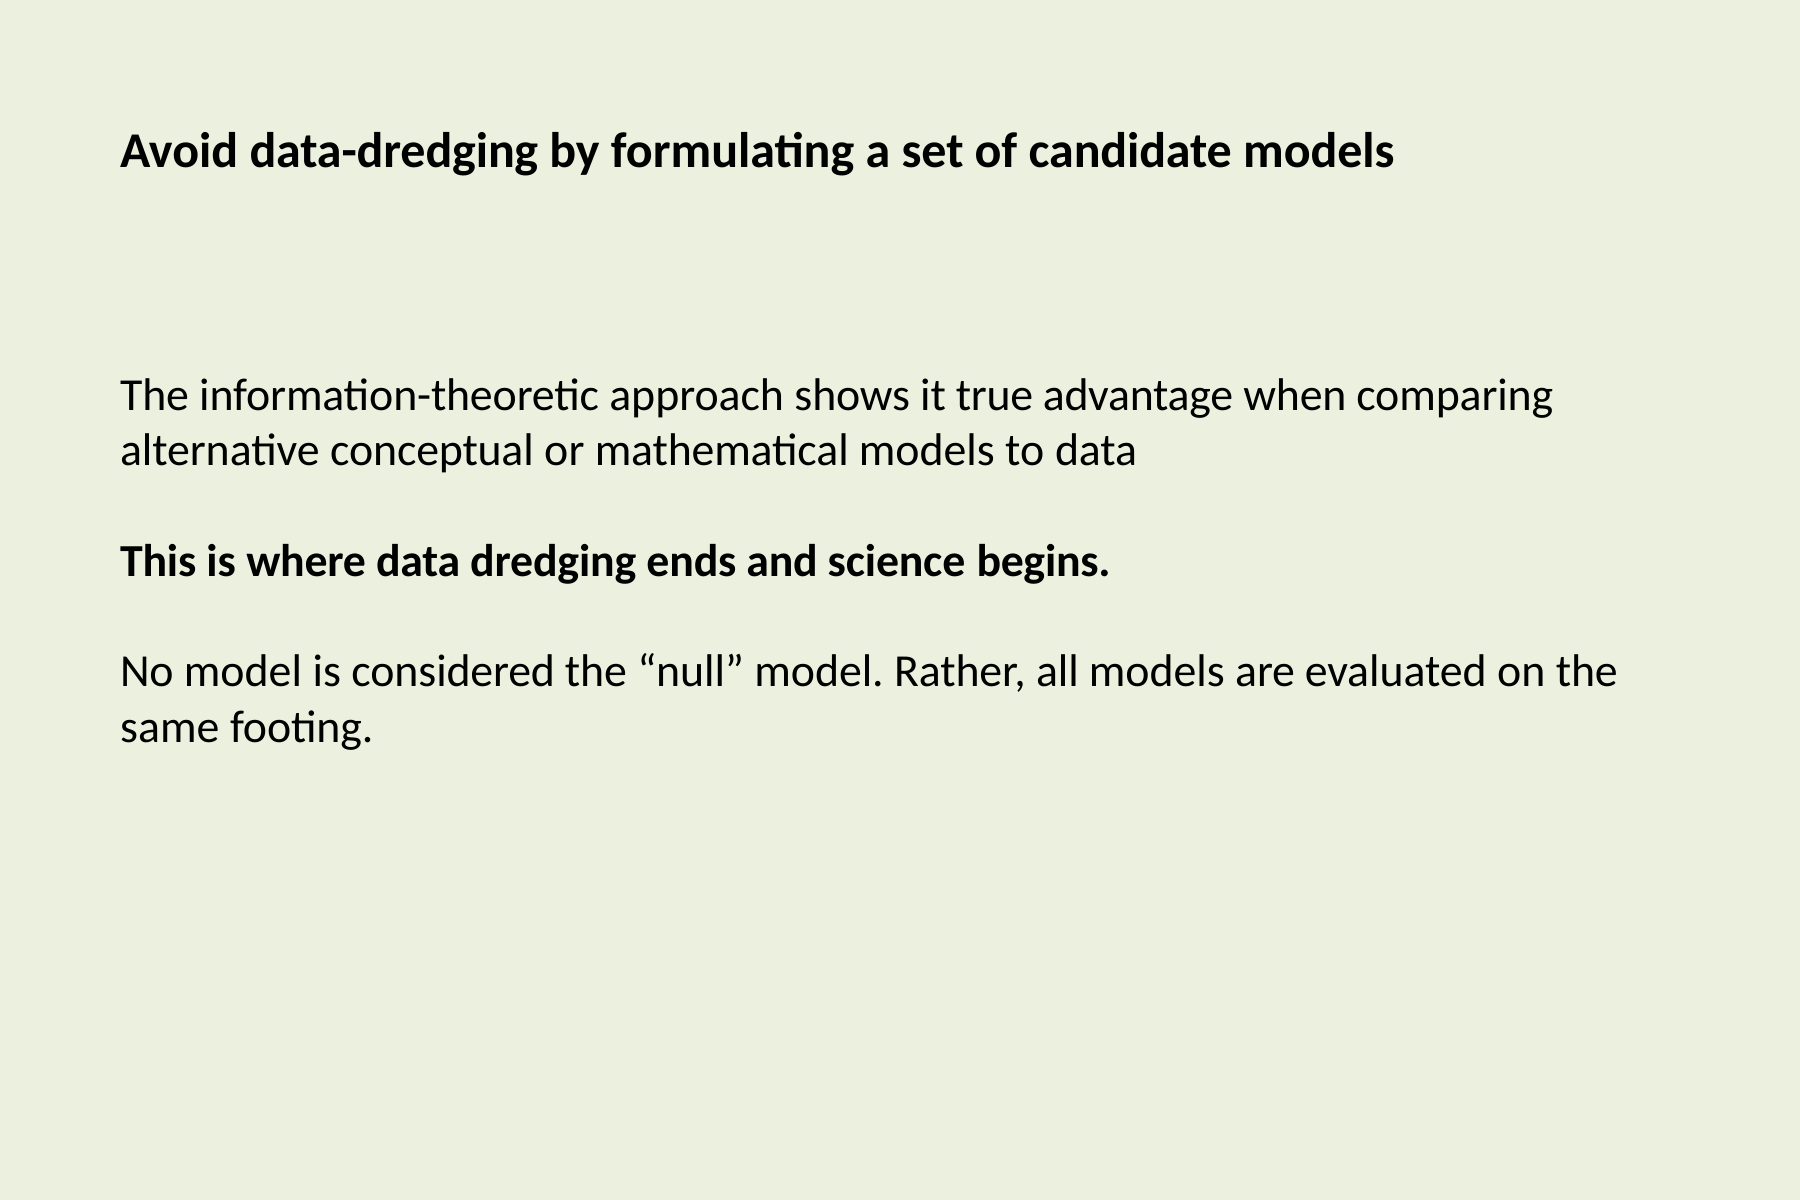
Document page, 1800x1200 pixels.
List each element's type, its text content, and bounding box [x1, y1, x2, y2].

text_box The information-theoretic approach shows it true advantage when comparing alternative conceptual or mathematical models to data This is where data dredging ends and science begins. No model is considered the “null” model. Rather, all models are evaluated on the same footing. [117, 362, 1634, 752]
title Avoid data-dredging by formulating a set of candidate models [117, 115, 1408, 318]
